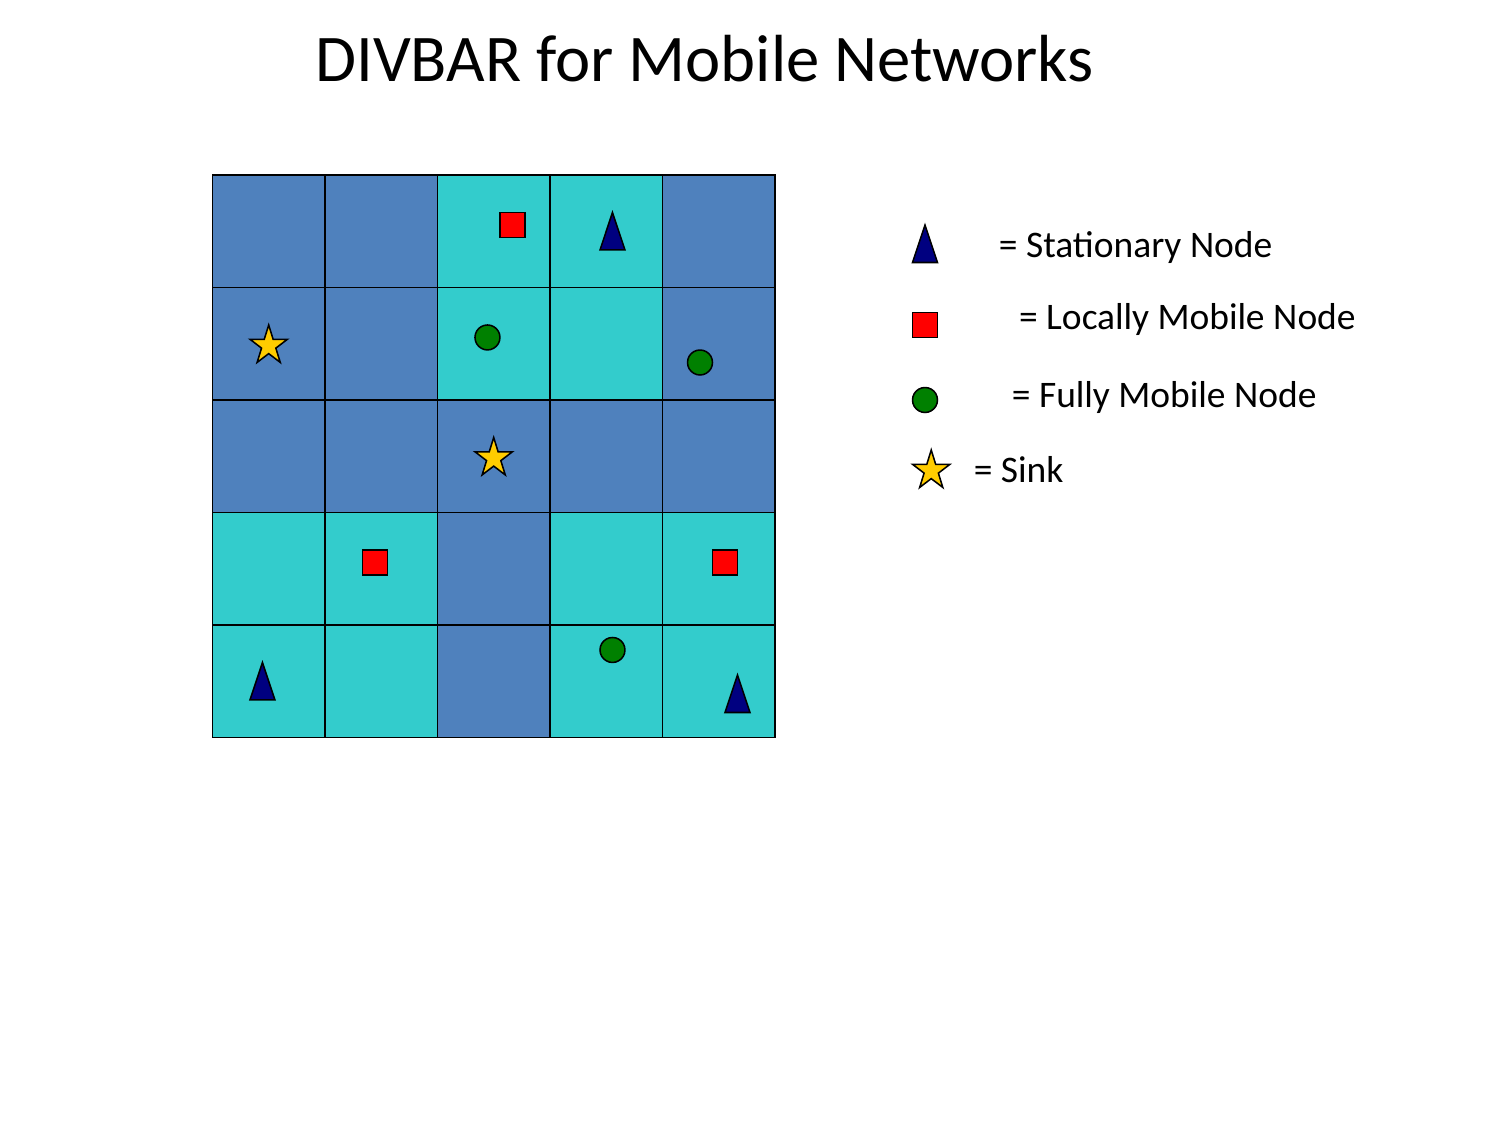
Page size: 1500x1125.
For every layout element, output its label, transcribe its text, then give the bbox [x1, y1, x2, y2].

text_box [325, 624, 438, 738]
text_box [712, 549, 738, 575]
text_box [662, 399, 775, 512]
text_box [549, 174, 663, 288]
text_box [324, 399, 437, 512]
text_box [500, 212, 525, 238]
text_box [362, 549, 388, 575]
text_box [662, 624, 775, 738]
text_box [212, 512, 325, 624]
text_box [474, 324, 500, 350]
text_box [549, 624, 662, 738]
text_box [474, 437, 513, 475]
text_box [212, 174, 324, 287]
text_box [549, 512, 662, 624]
text_box [663, 174, 775, 287]
text_box DIVBAR for Mobile Networks [300, 7, 1110, 103]
text_box [325, 512, 438, 624]
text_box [912, 212, 1439, 513]
text_box [437, 287, 549, 400]
text_box [438, 512, 549, 624]
text_box [324, 287, 437, 399]
text_box [663, 287, 775, 399]
text_box [212, 287, 324, 399]
text_box [549, 288, 663, 400]
text_box [212, 624, 325, 738]
text_box [725, 675, 751, 713]
text_box [437, 400, 549, 512]
text_box [249, 324, 288, 363]
text_box [600, 637, 625, 663]
text_box [212, 399, 324, 512]
text_box [549, 400, 662, 512]
text_box [324, 174, 437, 287]
text_box [249, 662, 275, 700]
text_box [600, 212, 625, 250]
text_box [438, 624, 549, 738]
text_box [662, 512, 775, 624]
text_box [687, 350, 713, 376]
text_box [437, 174, 549, 287]
